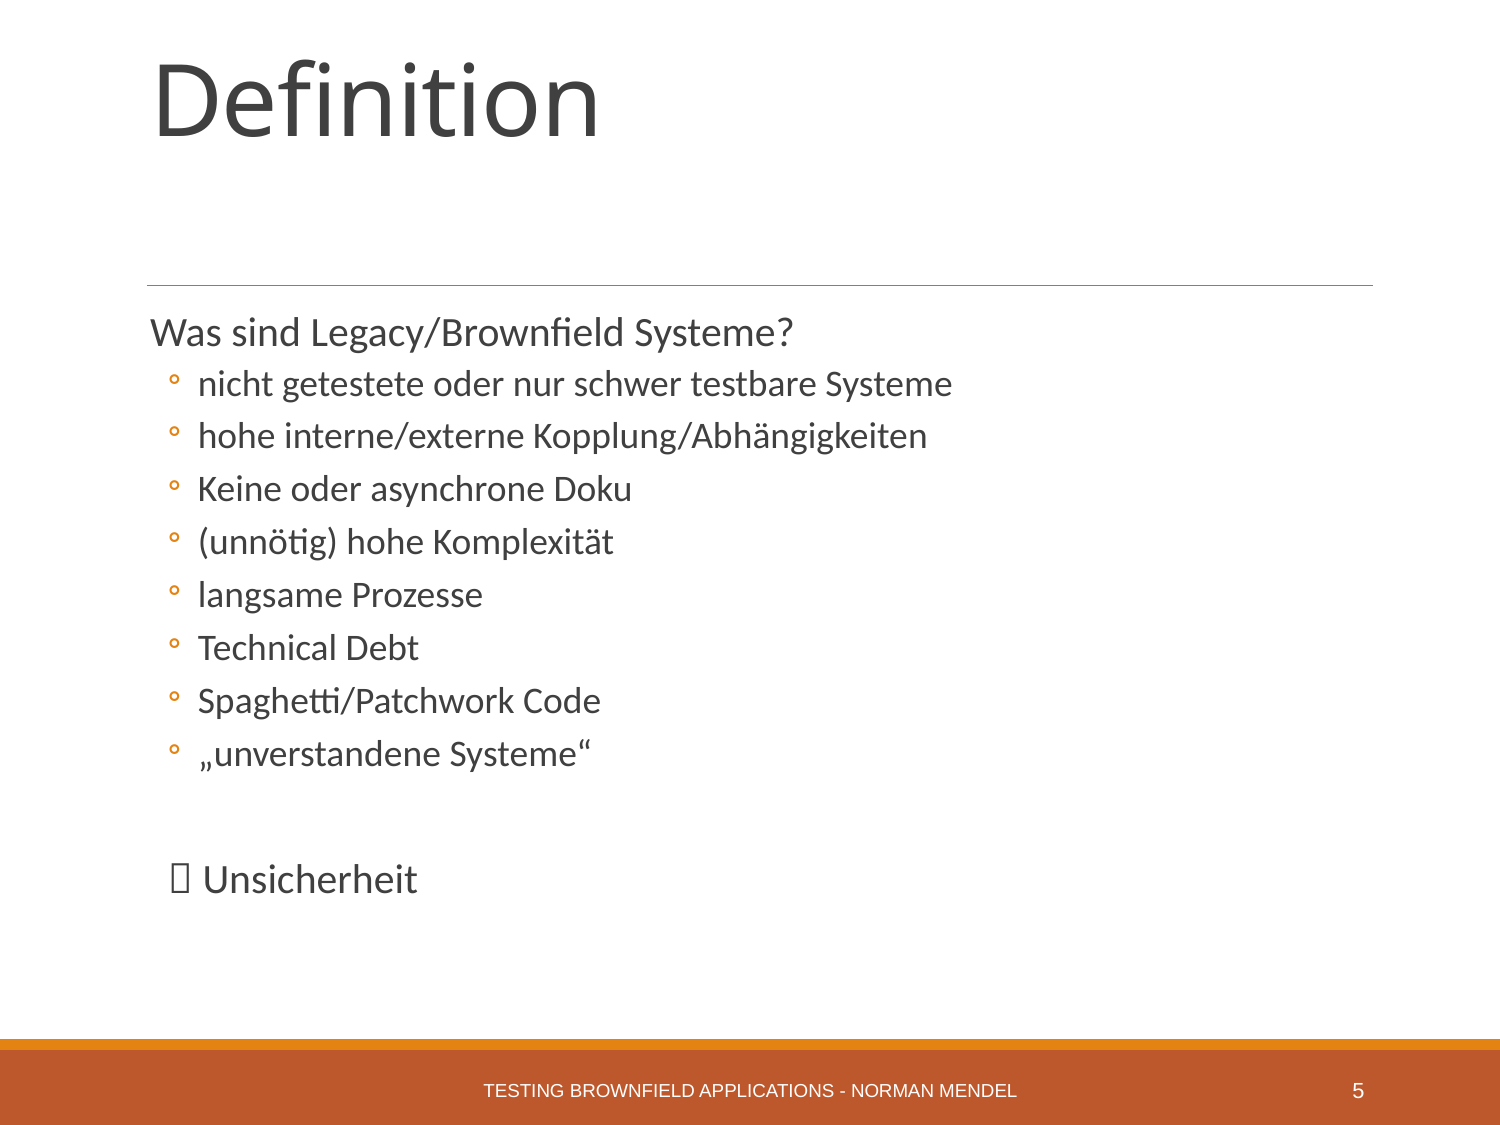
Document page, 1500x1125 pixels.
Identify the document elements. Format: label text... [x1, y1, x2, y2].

title Definition [135, 47, 1373, 285]
list Was sind Legacy/Brownfield Systeme? nicht getestete oder nur schwer testbare Systeme hohe interne/externe Kopplung/Abhängigkeiten Keine oder asynchrone Doku (unnötig) hohe Komplexität langsame Prozesse Technical Debt Spaghetti/Patchwork Code „unverstandene Systeme“  Unsicherheit [135, 302, 1373, 1024]
slide_number 5 [1218, 1059, 1380, 1120]
footer Testing Brownfield Applications - Norman Mendel [453, 1059, 1047, 1120]
